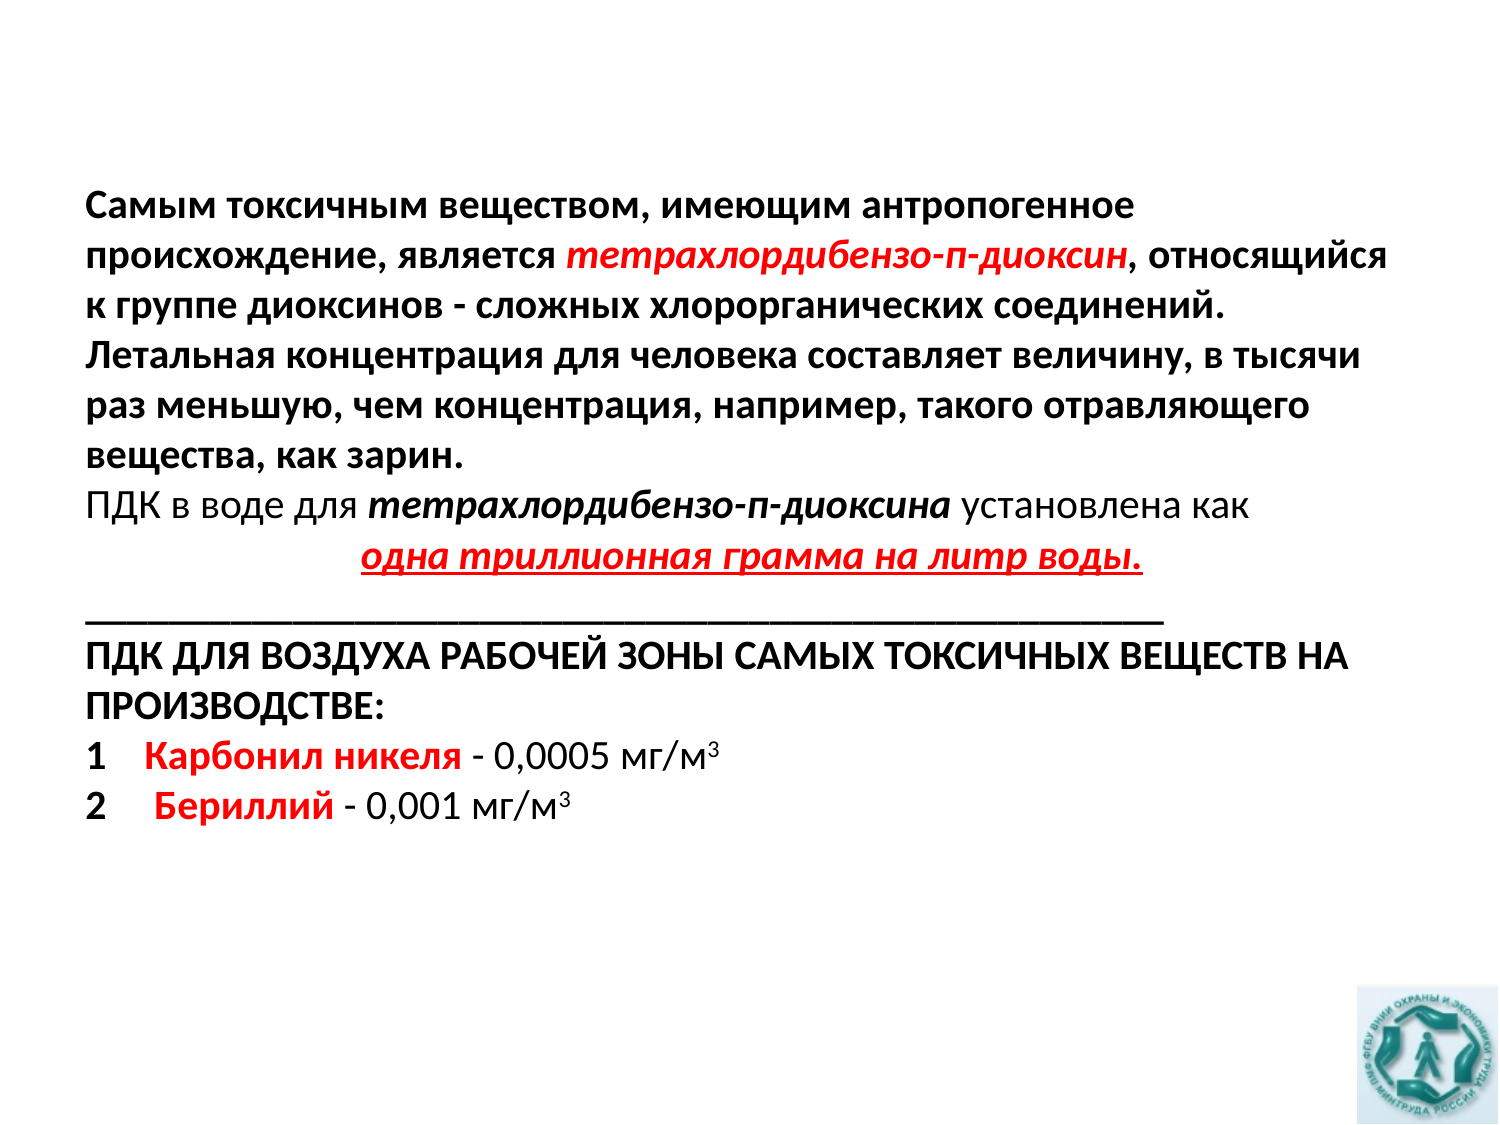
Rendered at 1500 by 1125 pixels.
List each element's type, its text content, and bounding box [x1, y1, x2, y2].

title Самым токсичным веществом, имеющим антропогенное происхождение, является тетрахлордибензо-п-диоксин, относящийся к группе диоксинов - сложных хлорорганических соединений. Летальная концентрация для человека составляет величину, в тысячи раз меньшую, чем концентрация, например, такого отравляющего вещества, как зарин. ПДК в воде для тетрахлордибензо-п-диоксина установлена как одна триллионная грамма на литр воды. ____________________________________________________ ПДК ДЛЯ ВОЗДУХА РАБОЧЕЙ ЗОНЫ САМЫХ ТОКСИЧНЫХ ВЕЩЕСТВ НА ПРОИЗВОДСТВЕ: 1 Карбонил никеля - 0,0005 мг/м3 2 Бериллий - 0,001 мг/м3 [70, 70, 1418, 985]
picture [1357, 984, 1499, 1124]
